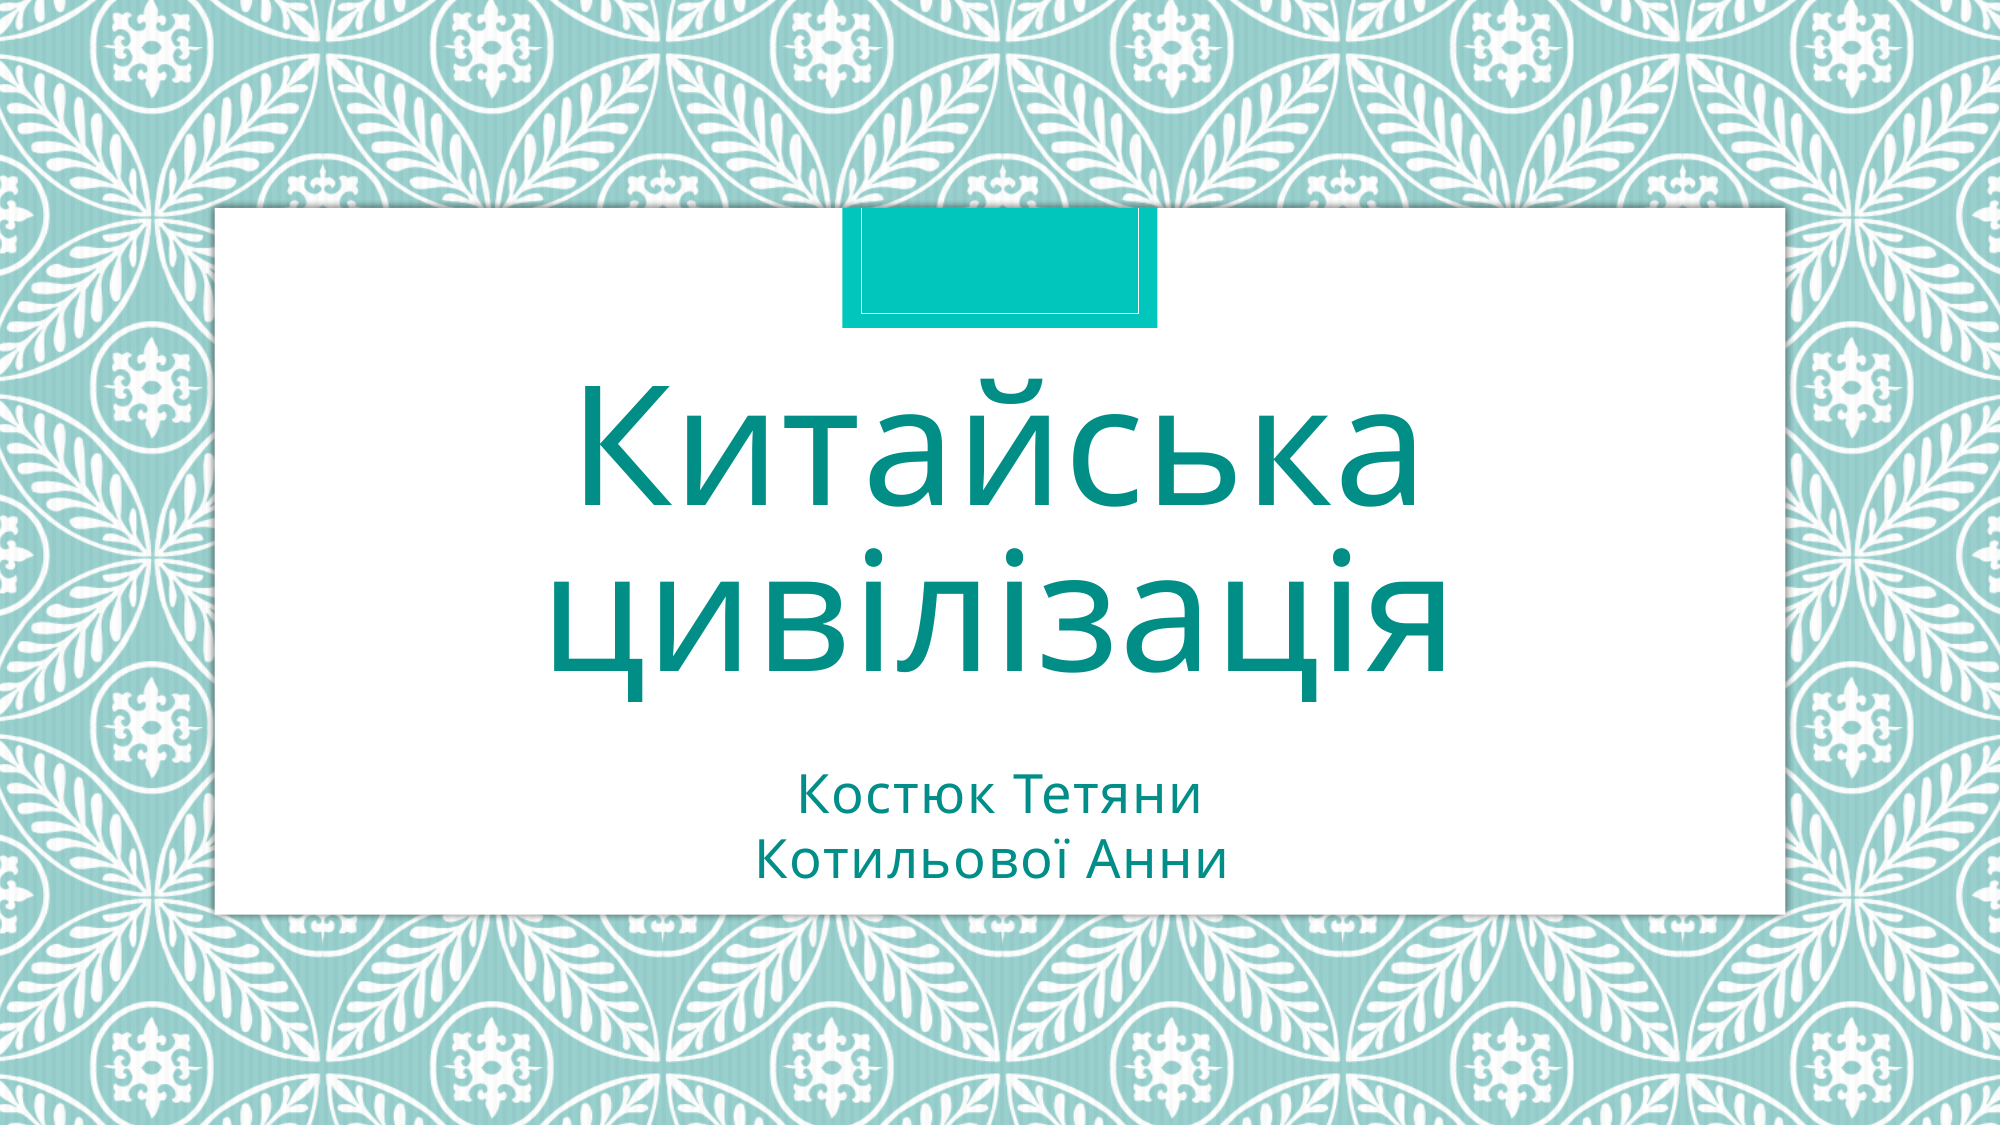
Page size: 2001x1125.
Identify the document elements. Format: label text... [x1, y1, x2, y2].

subtitle Костюк Тетяни Котильової Анни [256, 711, 1745, 905]
title Китайська цивілізація [256, 326, 1744, 711]
